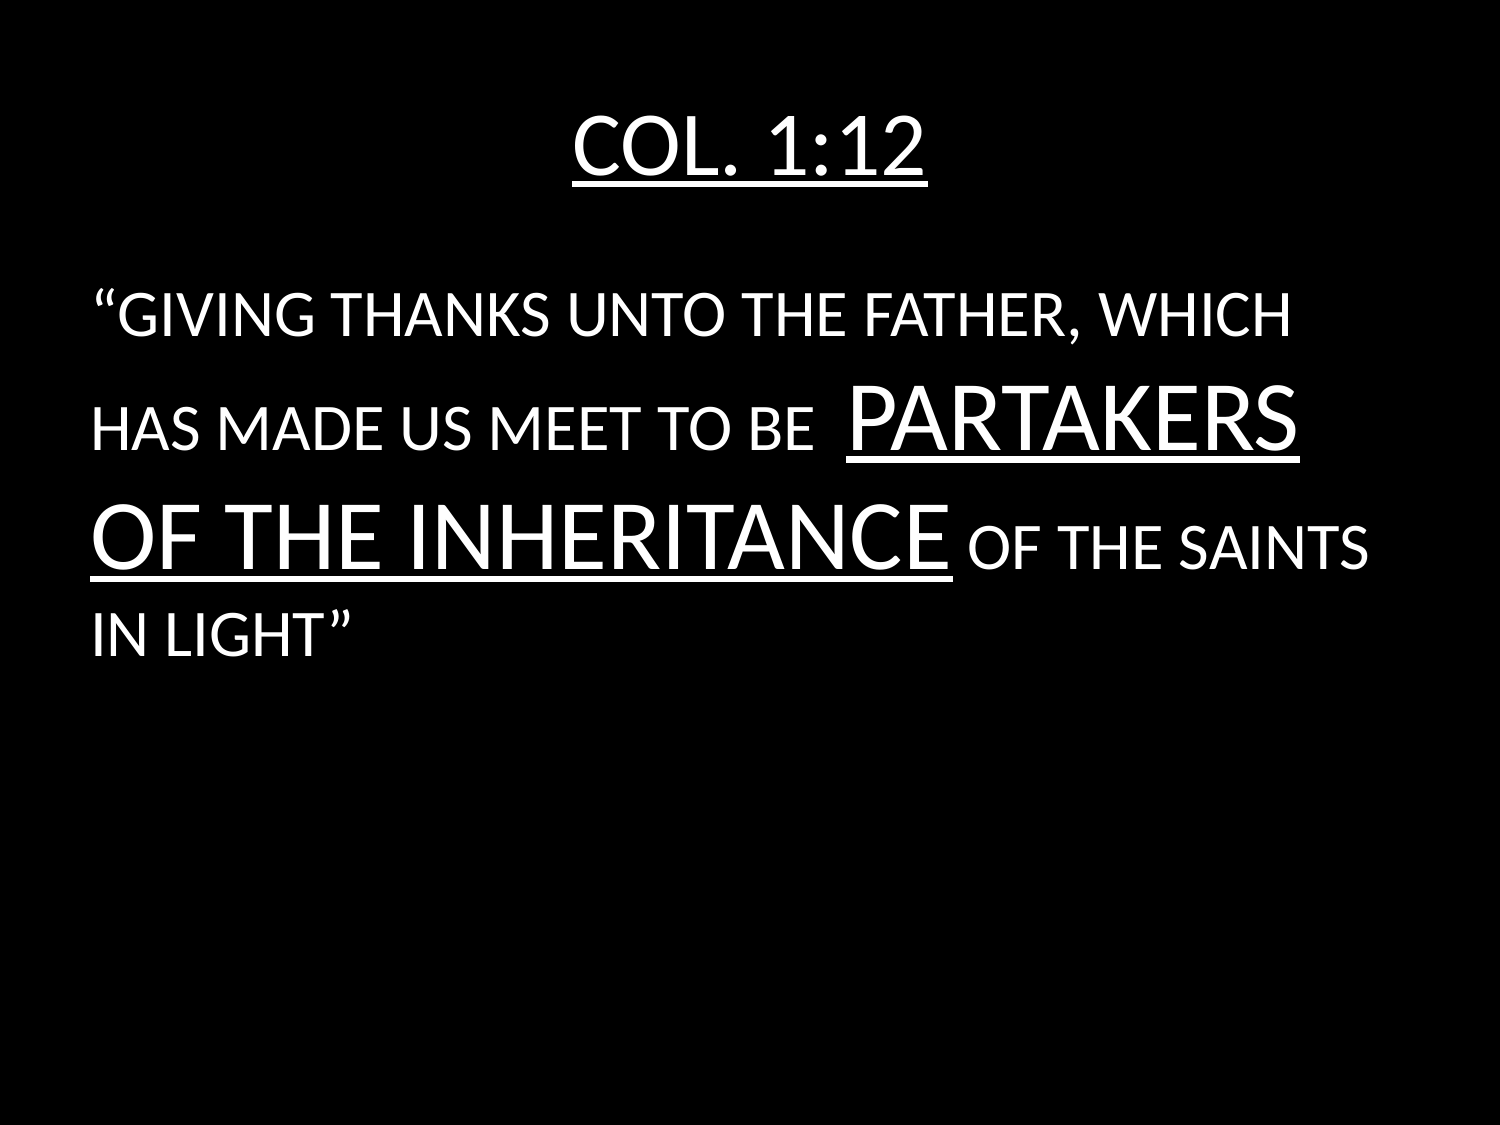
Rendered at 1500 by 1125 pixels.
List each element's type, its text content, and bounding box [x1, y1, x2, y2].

title COL. 1:12 [75, 45, 1425, 233]
list “GIVING THANKS UNTO THE FATHER, WHICH HAS MADE US MEET TO BE PARTAKERS OF THE INHERITANCE OF THE SAINTS IN LIGHT” [75, 262, 1425, 1005]
